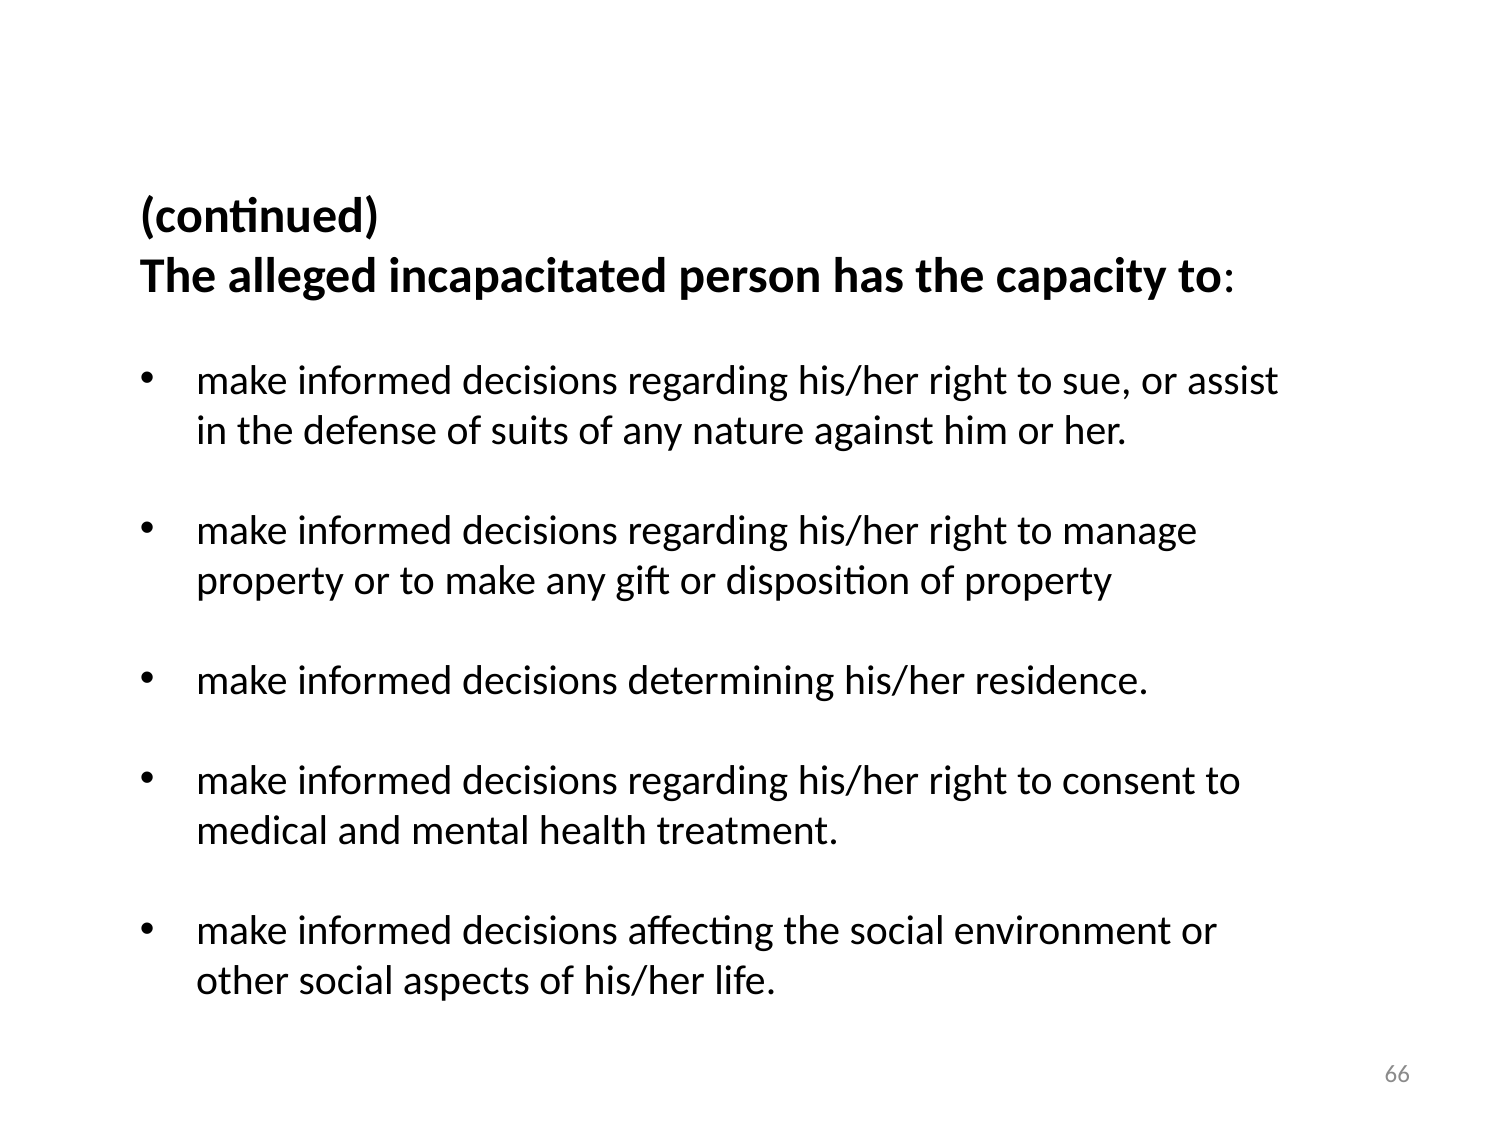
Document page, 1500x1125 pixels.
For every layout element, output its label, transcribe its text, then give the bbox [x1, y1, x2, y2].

slide_number 66 [1074, 1042, 1425, 1103]
text_box (continued) The alleged incapacitated person has the capacity to: make informed decisions regarding his/her right to sue, or assist in the defense of suits of any nature against him or her. make informed decisions regarding his/her right to manage property or to make any gift or disposition of property make informed decisions determining his/her residence. make informed decisions regarding his/her right to consent to medical and mental health treatment. make informed decisions affecting the social environment or other social aspects of his/her life. [124, 125, 1325, 1011]
